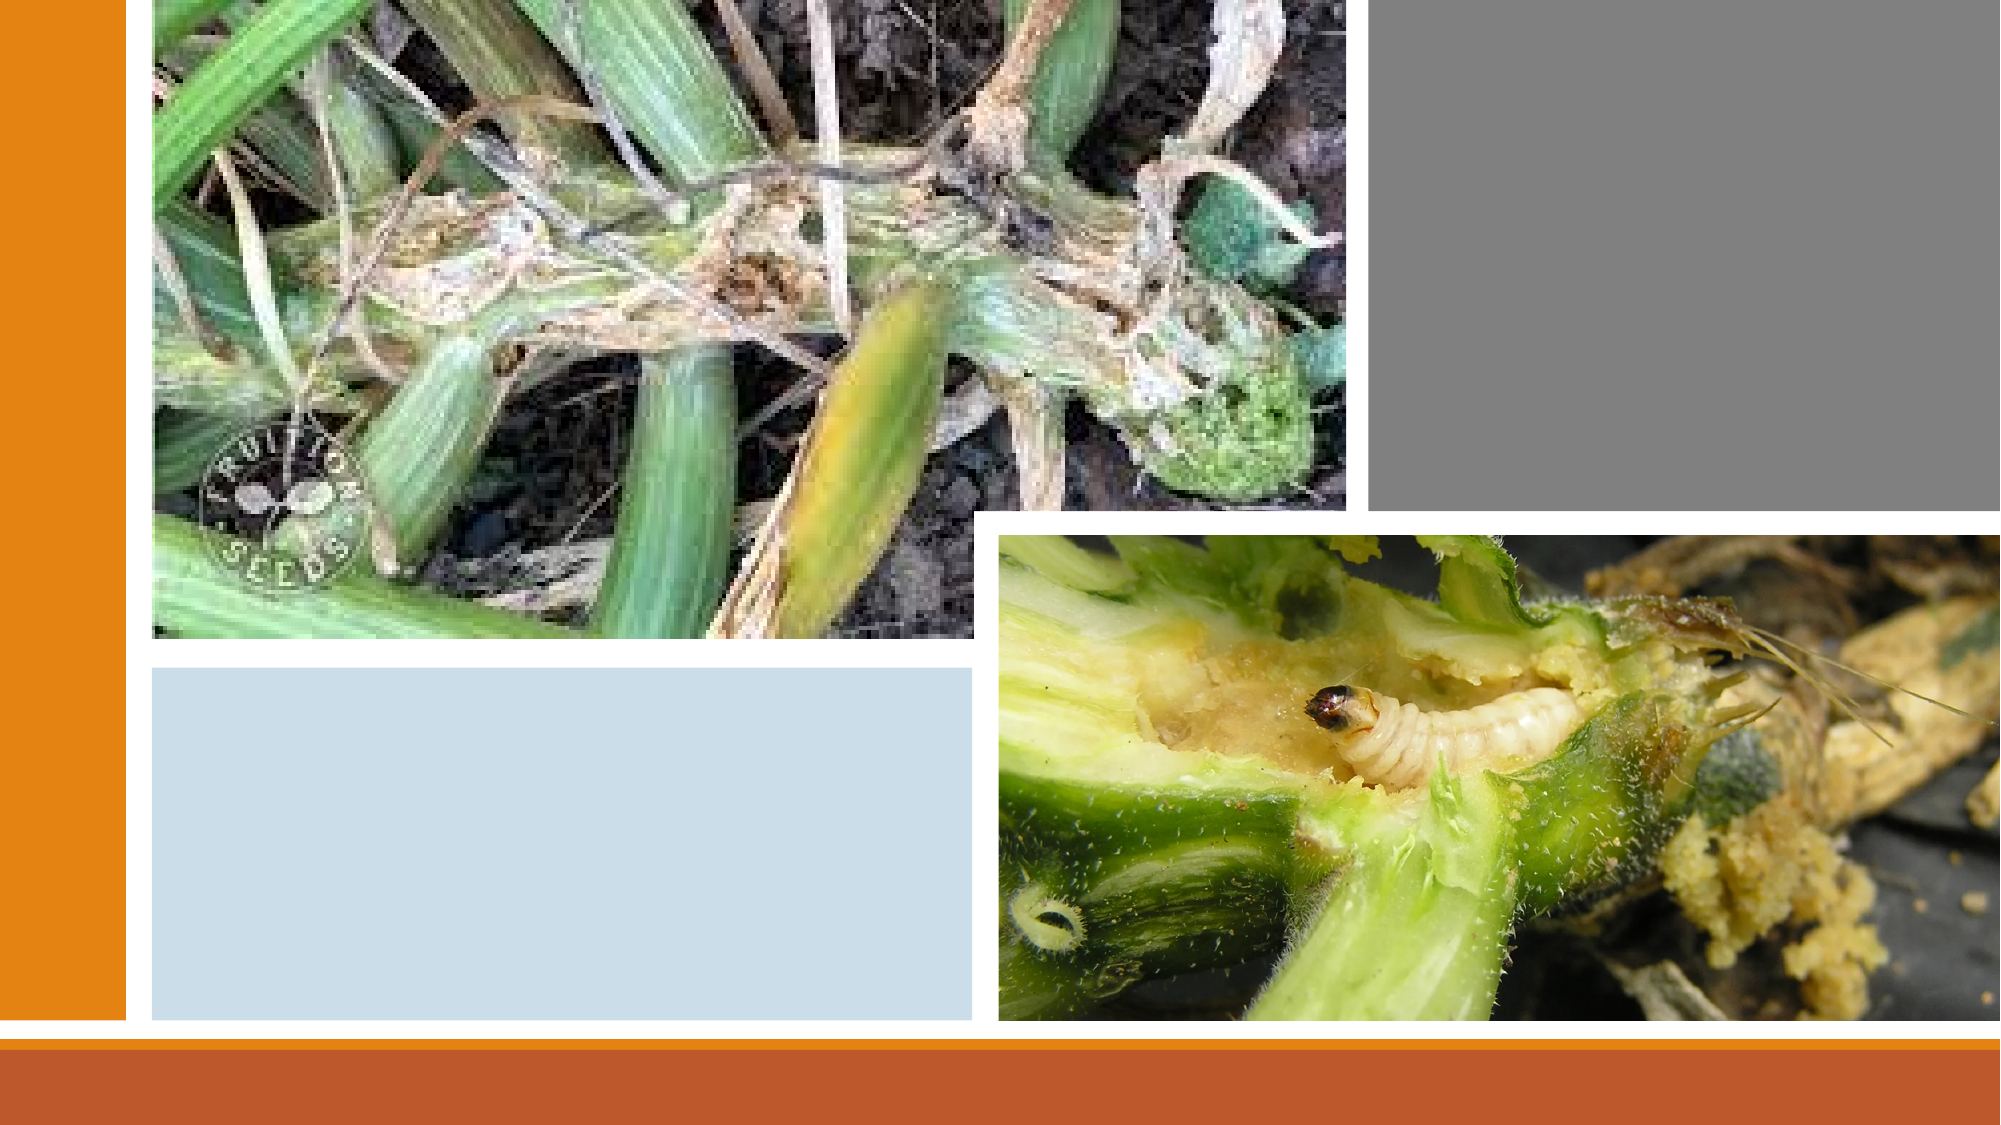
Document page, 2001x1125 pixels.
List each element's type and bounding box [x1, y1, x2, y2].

text_box [0, 1049, 2000, 1125]
text_box [151, 666, 973, 1022]
text_box [0, 1038, 2000, 1049]
text_box [1367, 0, 2000, 512]
picture [151, 0, 2000, 1022]
text_box [0, 0, 127, 1022]
